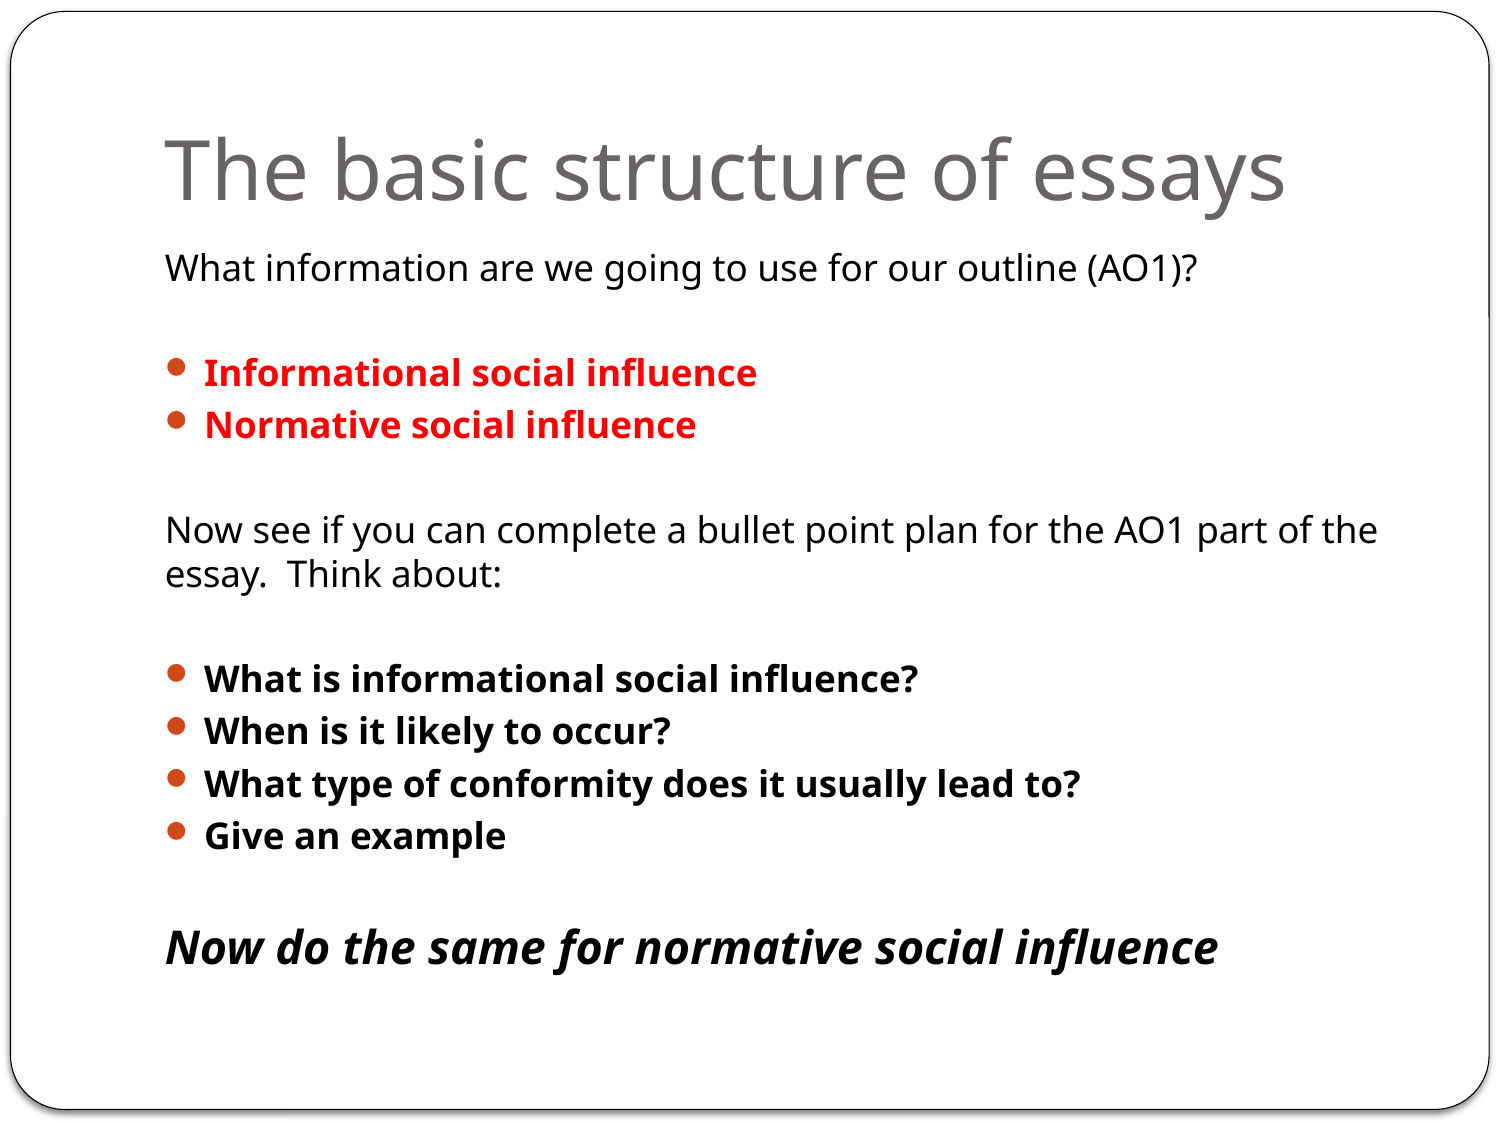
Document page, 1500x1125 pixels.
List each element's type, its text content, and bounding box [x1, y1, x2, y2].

title The basic structure of essays [150, 45, 1425, 233]
list What information are we going to use for our outline (AO1)? Informational social influence Normative social influence Now see if you can complete a bullet point plan for the AO1 part of the essay. Think about: What is informational social influence? When is it likely to occur? What type of conformity does it usually lead to? Give an example Now do the same for normative social influence [150, 237, 1425, 988]
